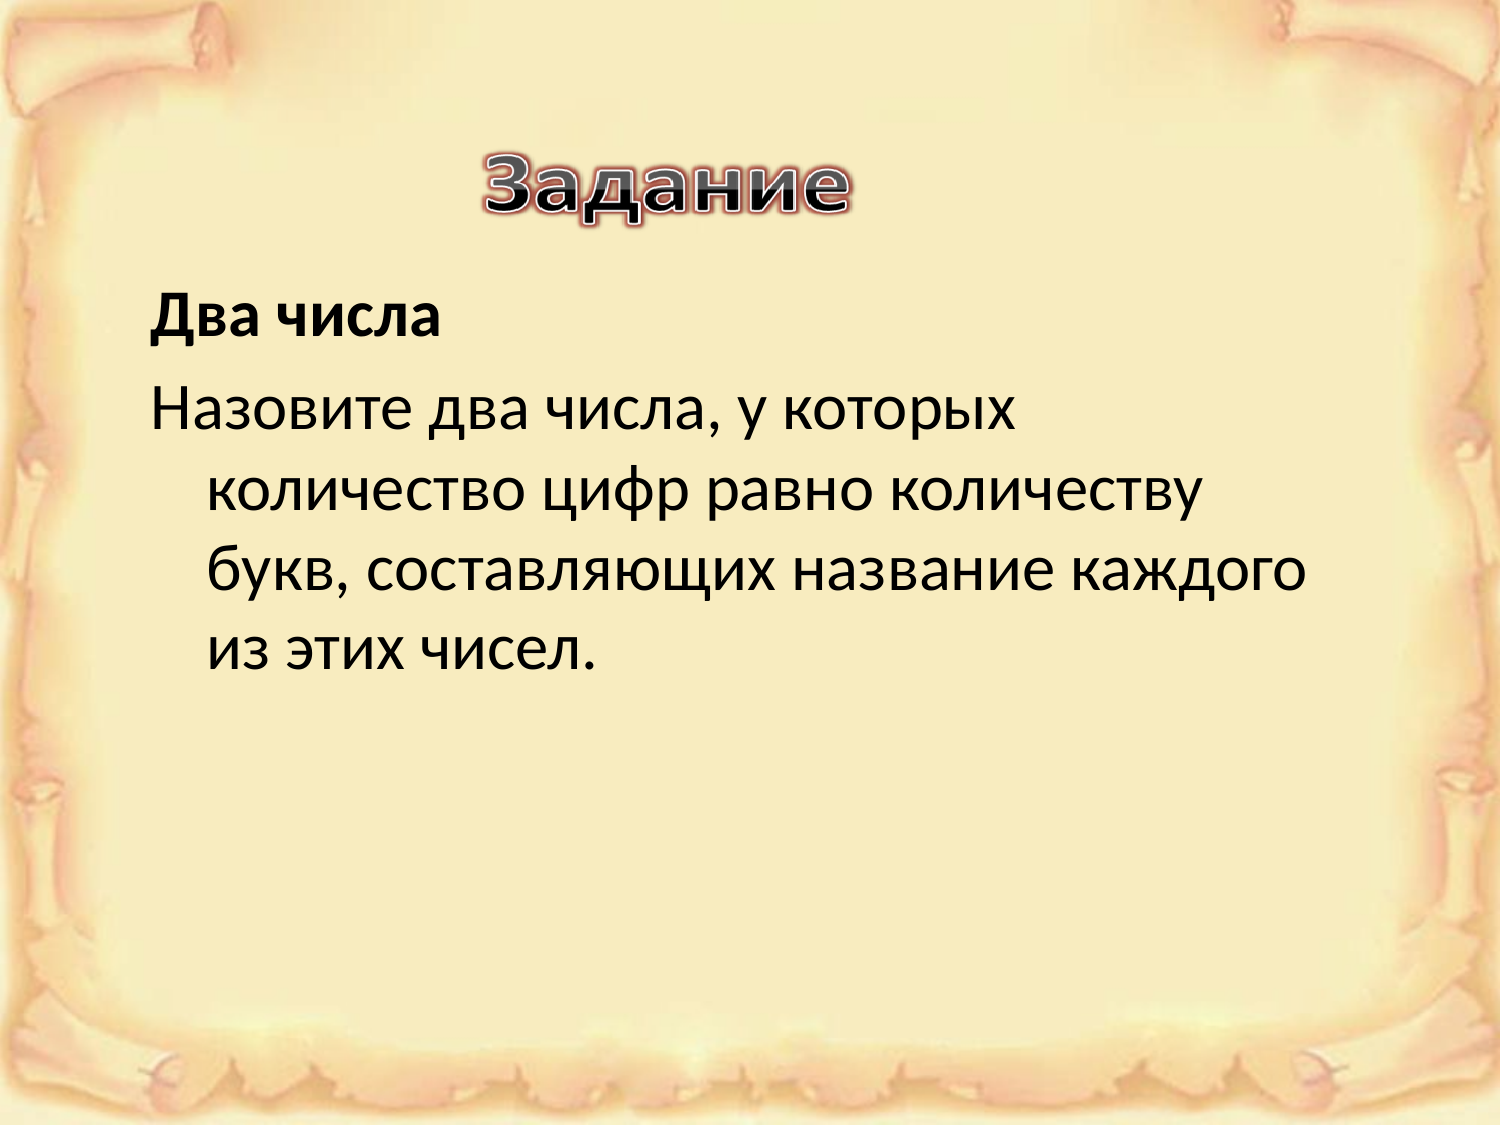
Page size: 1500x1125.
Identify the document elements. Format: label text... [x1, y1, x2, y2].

text_box -Й [0, 0, 1500, 1125]
list Два числа Назовите два числа, у которых количество цифр равно количеству букв, составляющих название каждого из этих чисел. [135, 262, 1341, 1006]
picture [175, 93, 1161, 245]
